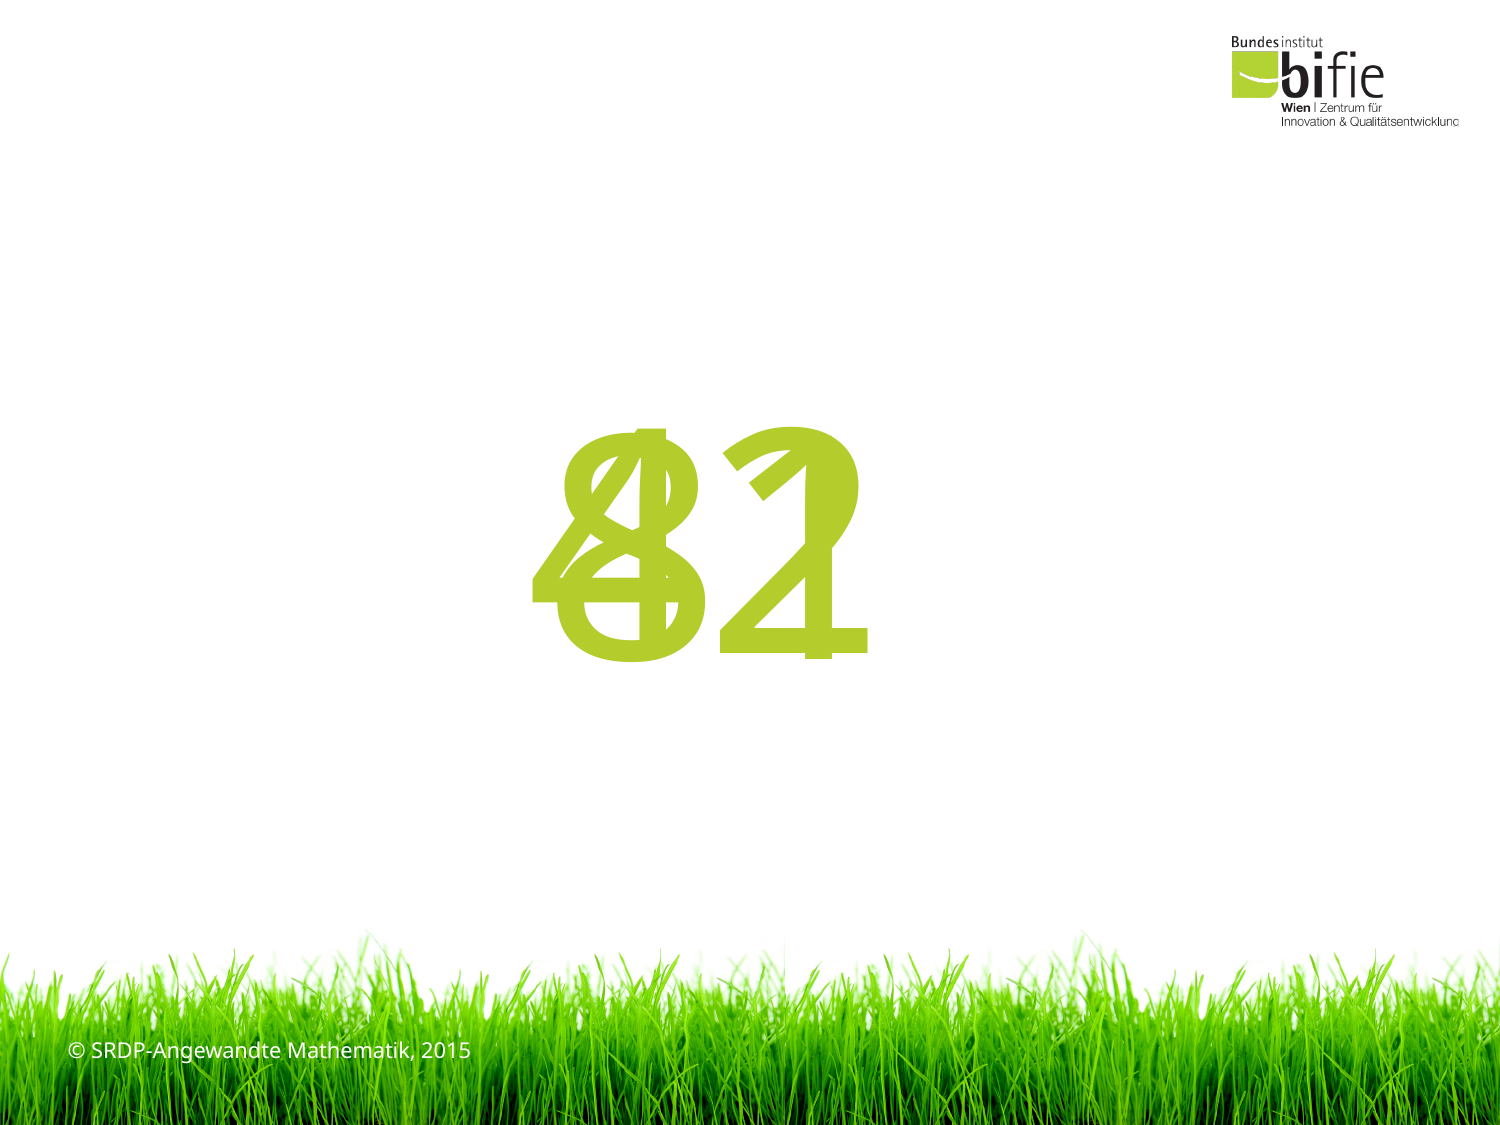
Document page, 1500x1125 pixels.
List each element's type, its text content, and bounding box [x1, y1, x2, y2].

text_box 81 [528, 339, 916, 730]
picture [0, 921, 1500, 1125]
list 42 [511, 376, 989, 793]
